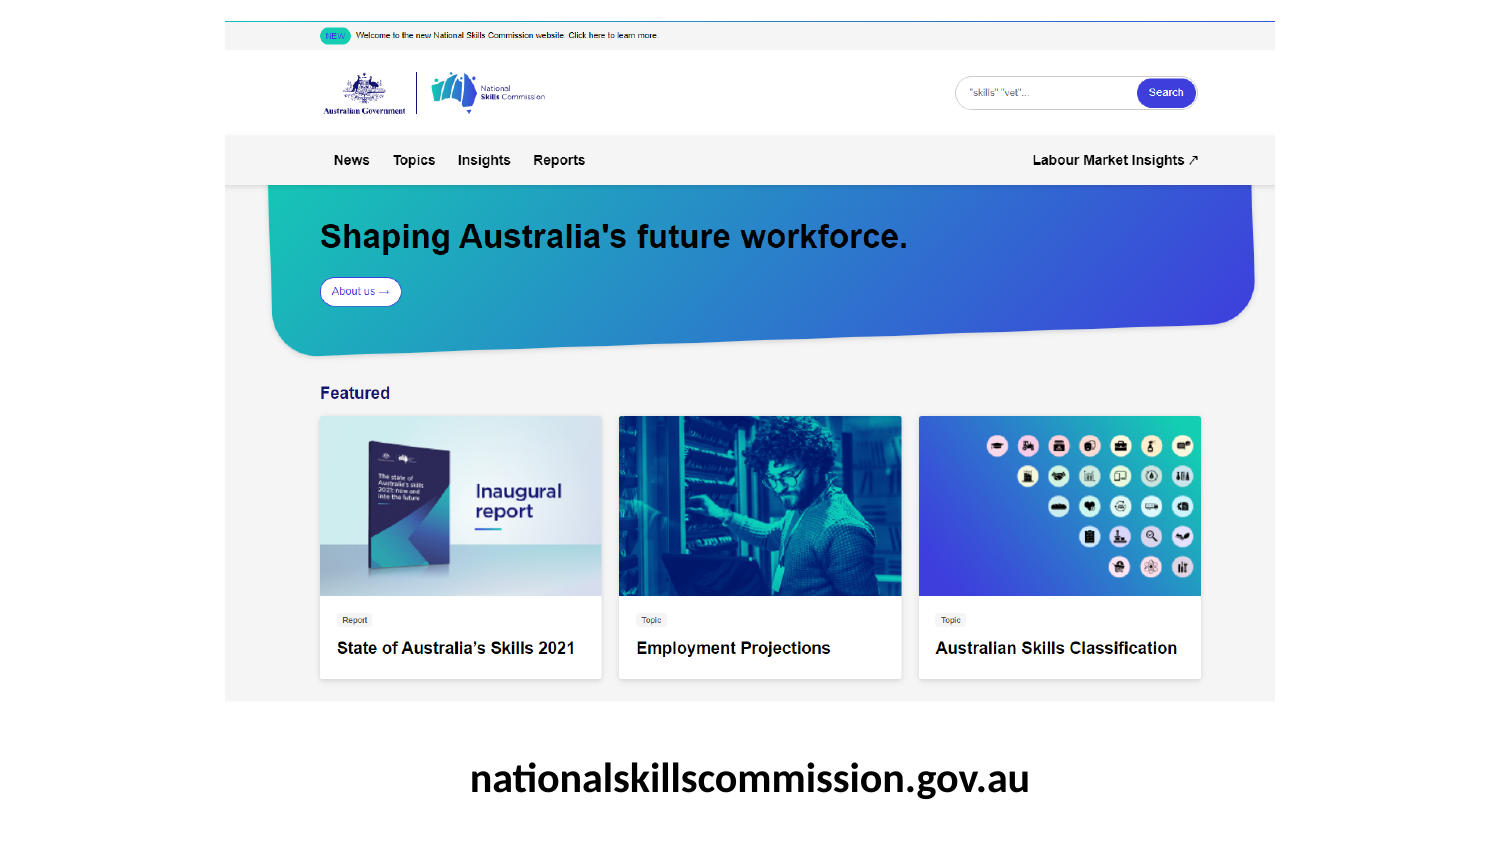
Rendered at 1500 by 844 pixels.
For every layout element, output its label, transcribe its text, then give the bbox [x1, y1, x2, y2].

title nationalskillscommission.gov.au [51, 735, 1449, 829]
picture [225, 21, 1275, 712]
